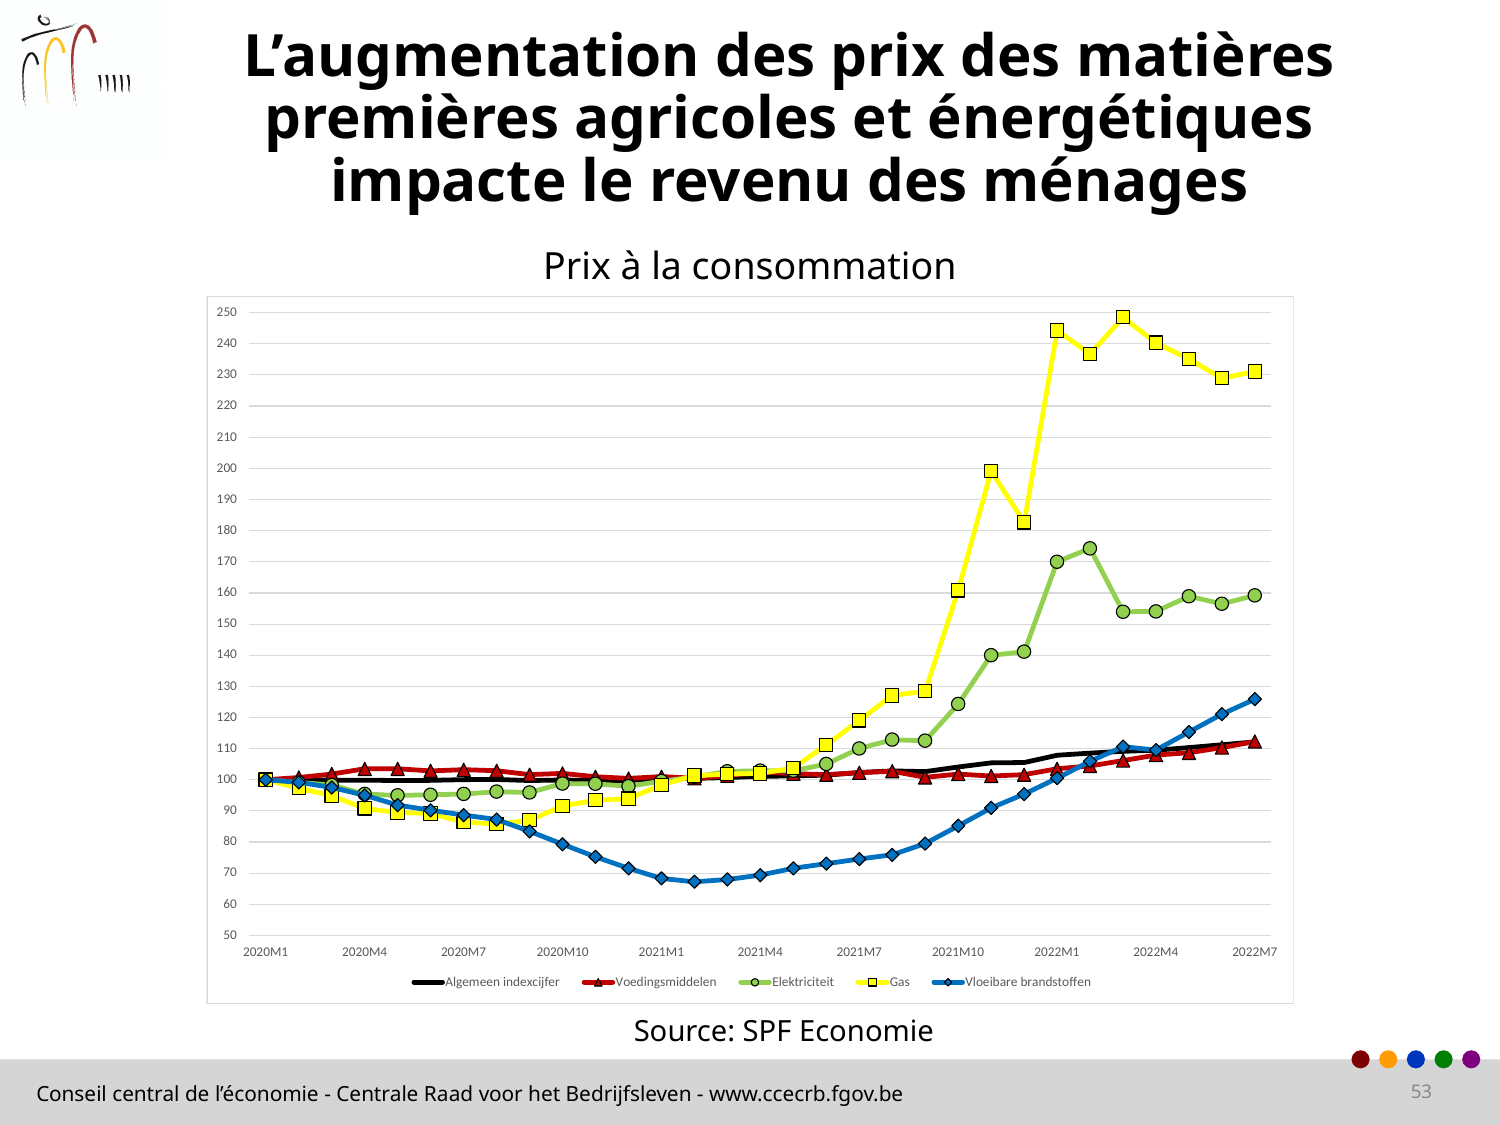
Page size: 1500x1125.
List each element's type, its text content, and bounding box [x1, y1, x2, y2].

picture [0, 0, 164, 162]
slide_number 53 [1273, 1071, 1448, 1115]
picture [206, 295, 1294, 1005]
text_box Source: SPF Economie [618, 1005, 960, 1063]
title L’augmentation des prix des matières premières agricoles et énergétiques impacte le revenu des ménages [126, 41, 1452, 199]
text_box Prix à la consommation [26, 235, 1474, 295]
